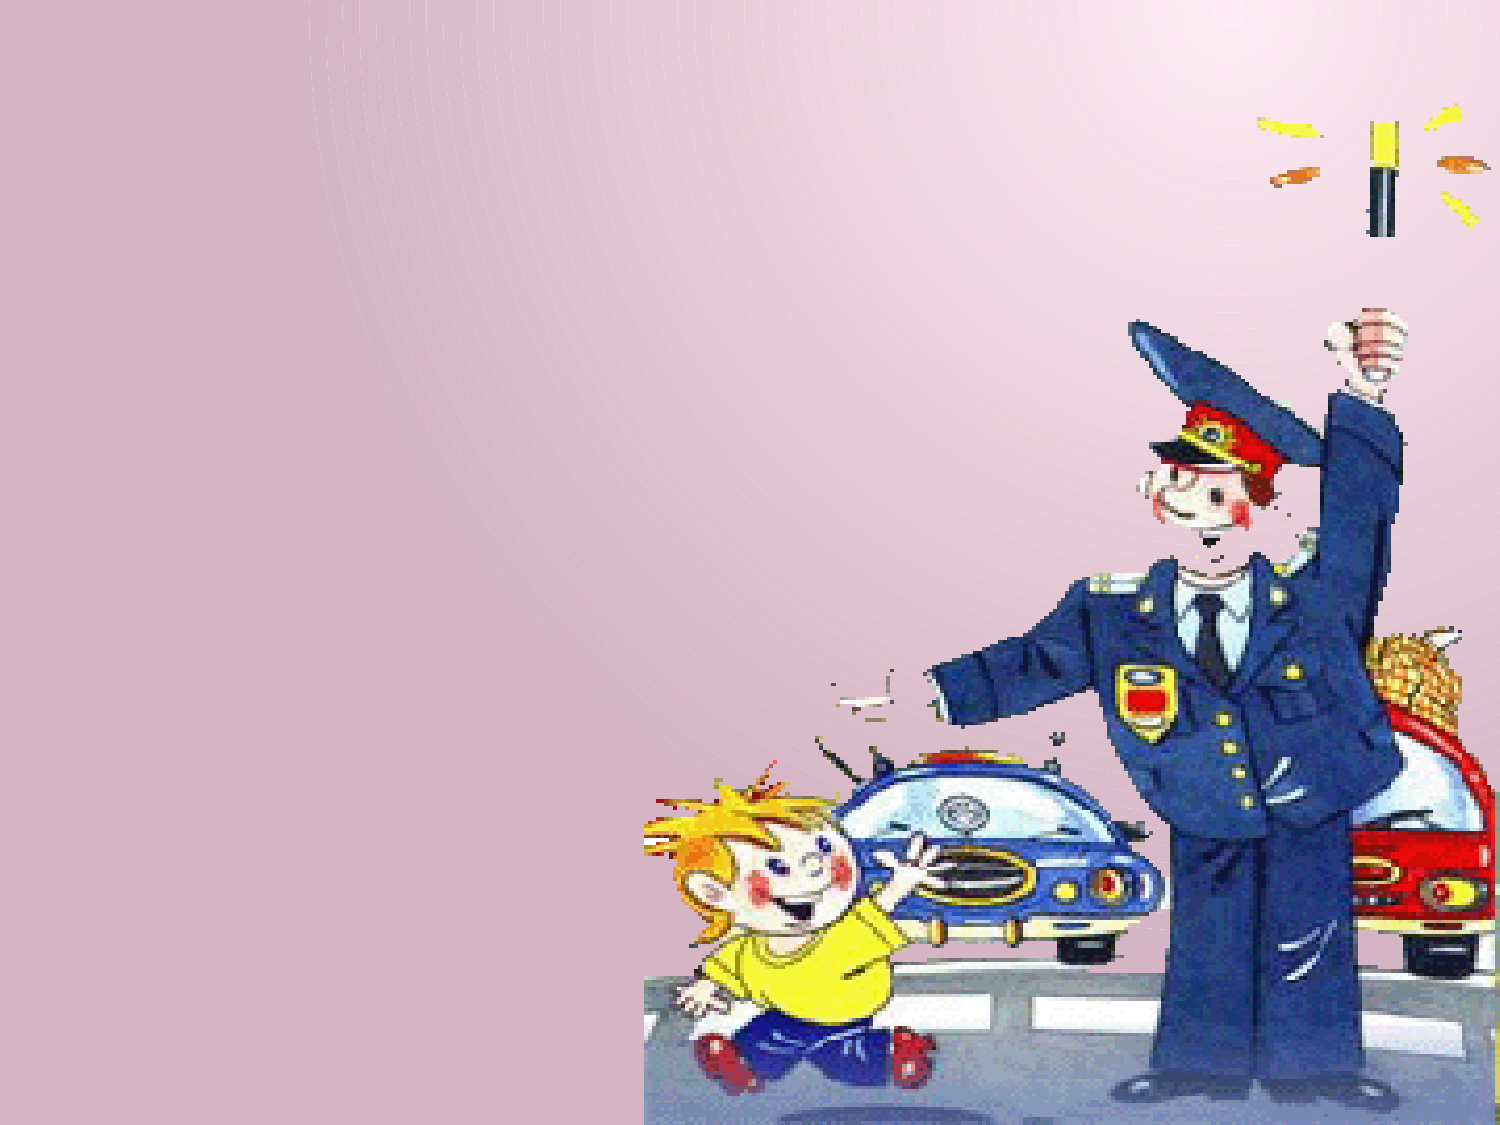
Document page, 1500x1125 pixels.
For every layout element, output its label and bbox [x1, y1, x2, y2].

picture [644, 93, 1500, 1125]
